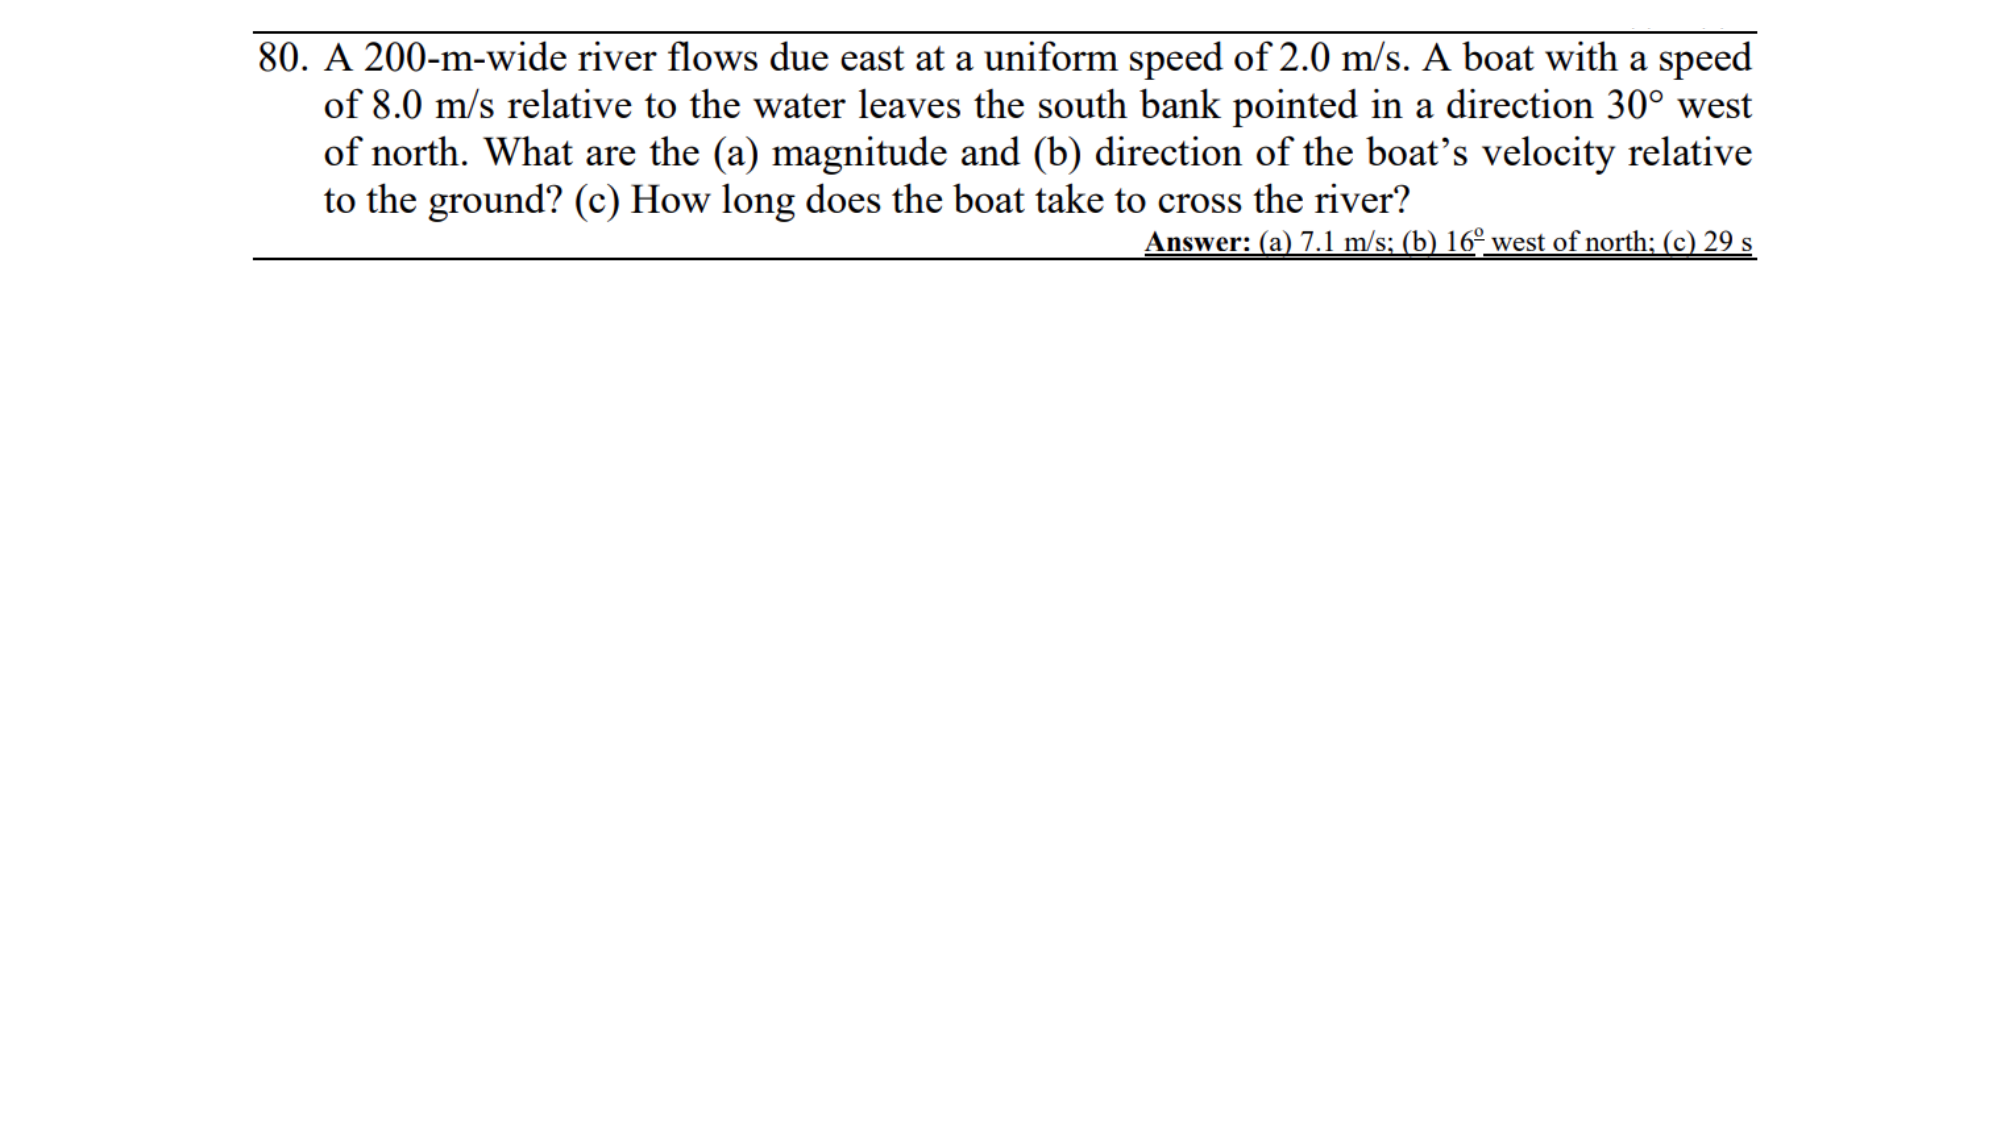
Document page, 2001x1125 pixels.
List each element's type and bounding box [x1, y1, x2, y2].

picture [232, 28, 1768, 267]
